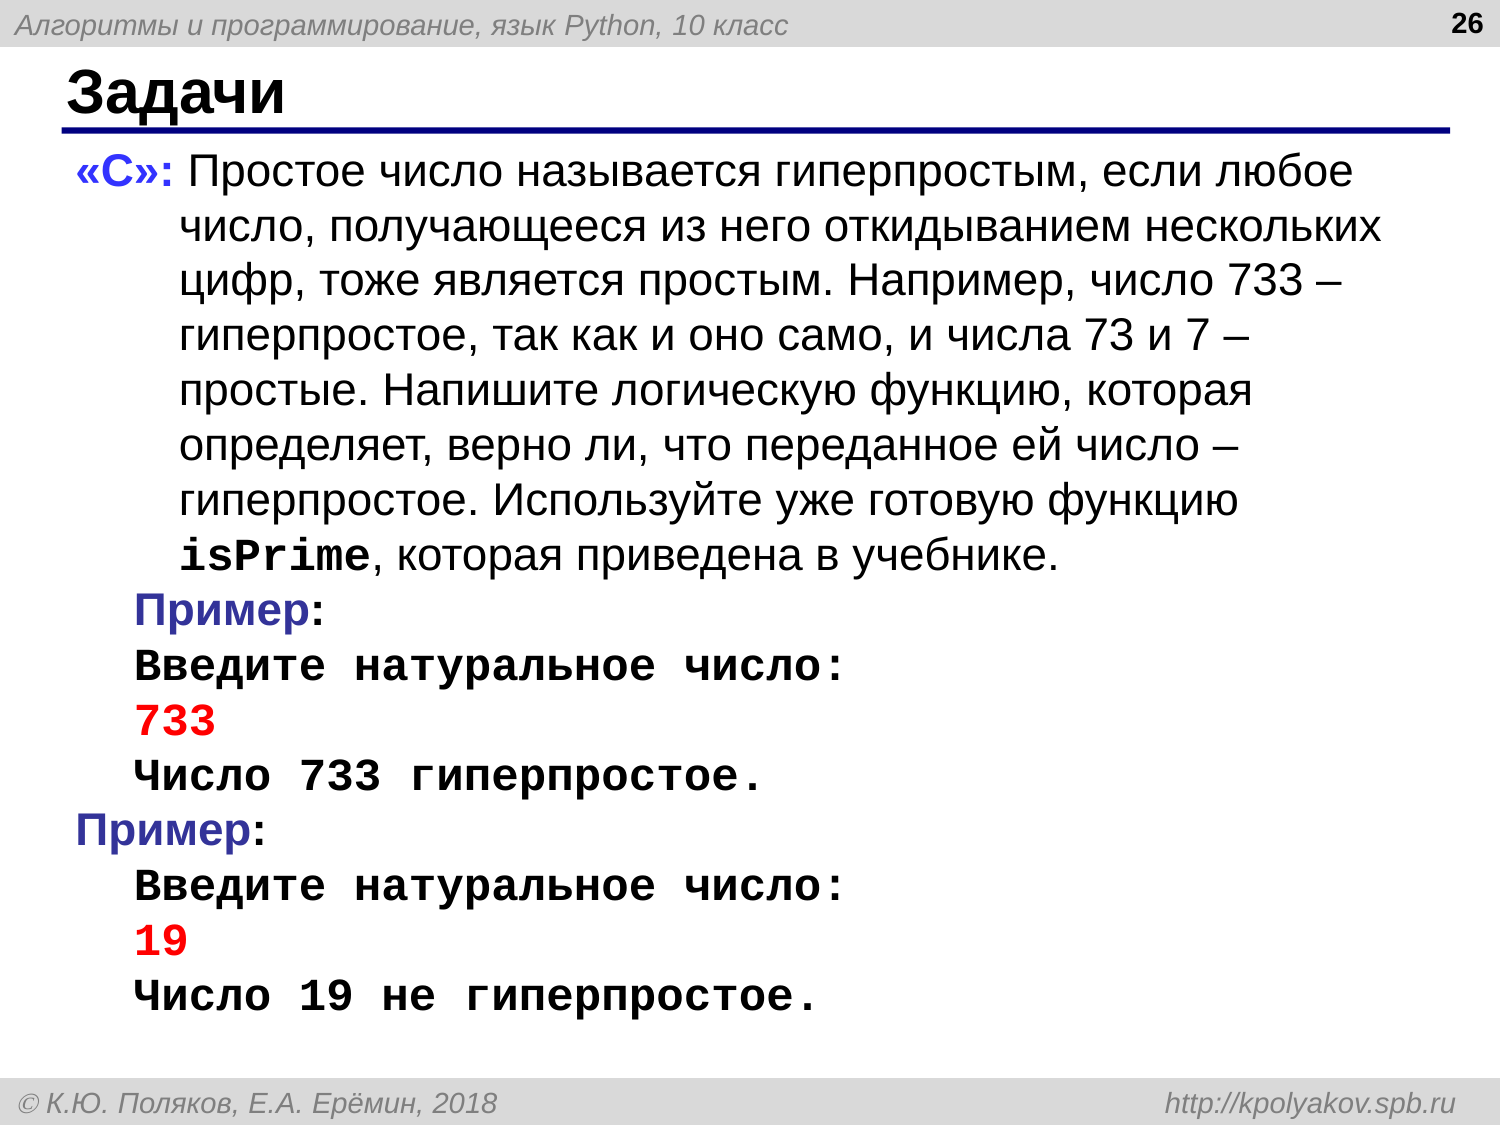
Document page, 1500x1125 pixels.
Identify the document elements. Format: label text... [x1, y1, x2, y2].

title Задачи [51, 49, 1425, 127]
slide_number 26 [1148, 0, 1500, 75]
text_box «С»: Простое число называется гиперпростым, если любое число, получающееся из него откидыванием нескольких цифр, тоже является простым. Например, число 733 – гиперпростое, так как и оно само, и числа 73 и 7 – простые. Напишите логическую функцию, которая определяет, верно ли, что переданное ей число – гиперпростое. Используйте уже готовую функцию isPrime, которая приведена в учебнике. Пример: Введите натуральное число: 733 Число 733 гиперпростое. Пример: Введите натуральное число: 19 Число 19 не гиперпростое. [60, 132, 1442, 1028]
